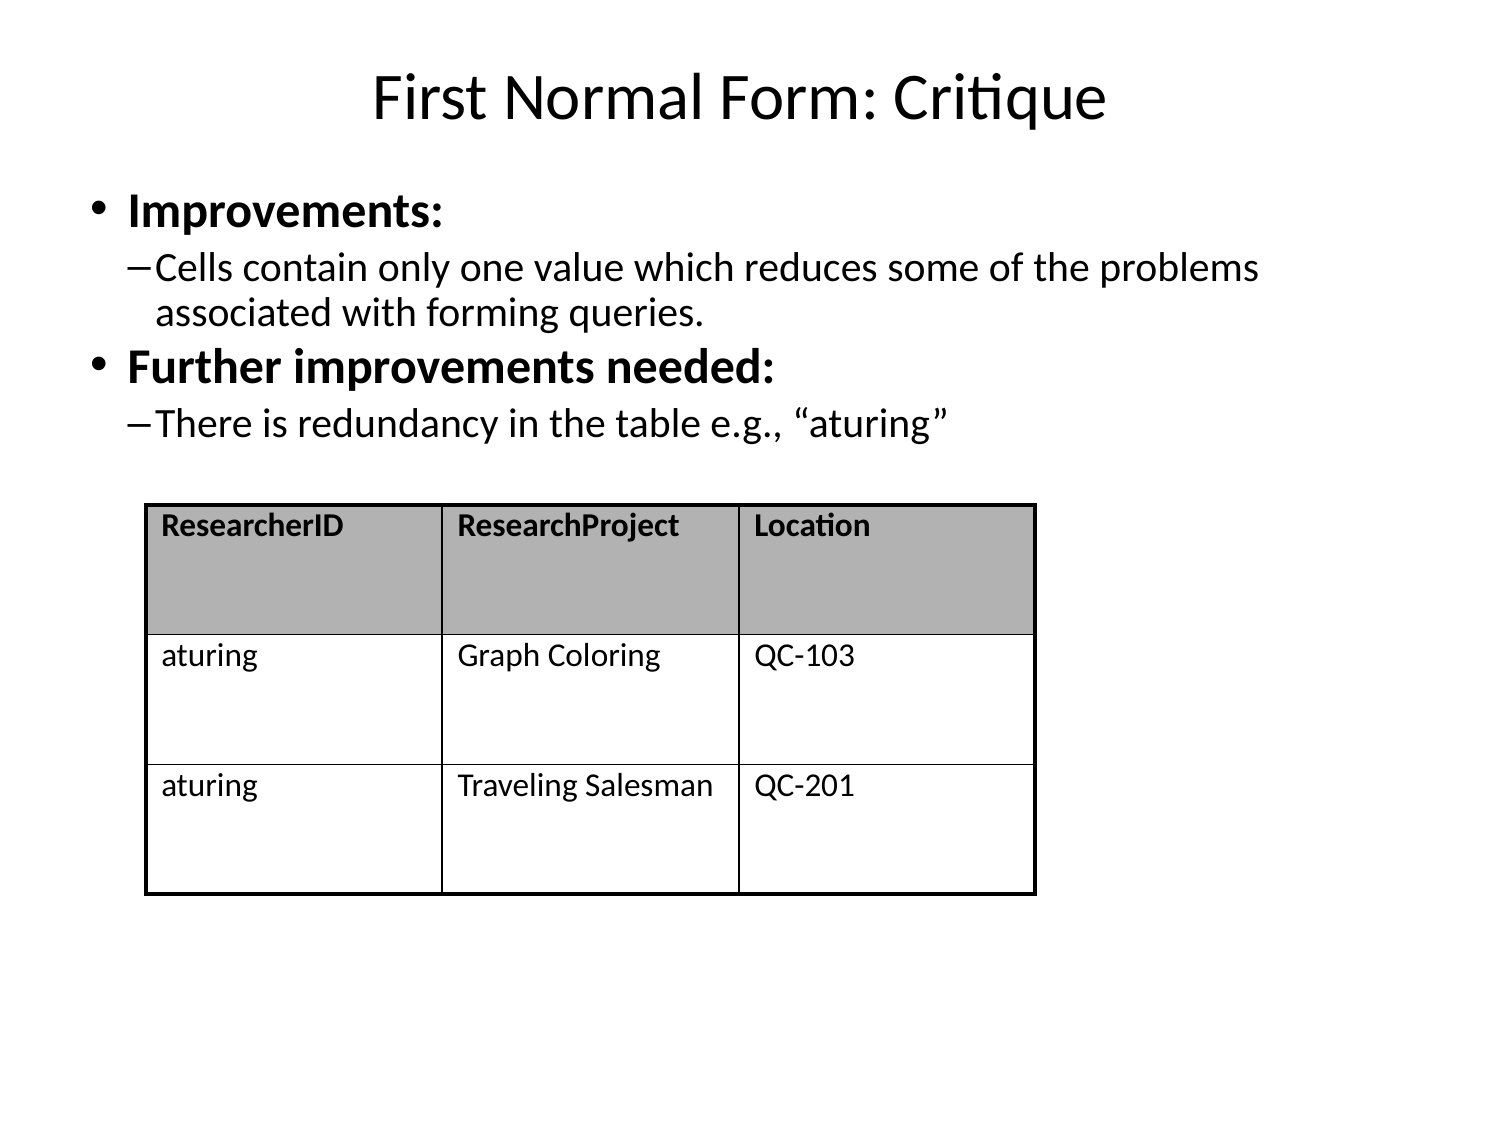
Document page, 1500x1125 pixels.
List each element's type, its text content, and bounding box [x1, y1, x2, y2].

title First Normal Form: Critique [70, 50, 1411, 136]
table_header ResearcherID [148, 507, 441, 634]
table_cell Graph Coloring [443, 635, 738, 764]
table_cell Traveling Salesman [443, 765, 738, 892]
table_cell aturing [148, 765, 441, 892]
table_header Location [740, 507, 1033, 634]
table_cell QC-201 [740, 765, 1033, 892]
table_header ResearchProject [443, 507, 738, 634]
table_cell QC-103 [740, 635, 1033, 764]
table_cell aturing [148, 635, 441, 764]
list Improvements: Cells contain only one value which reduces some of the problems associated with forming queries. Further improvements needed: There is redundancy in the table e.g., “aturing” It may be subject to modification (addition and deletion) anomalies. [75, 181, 1330, 1063]
